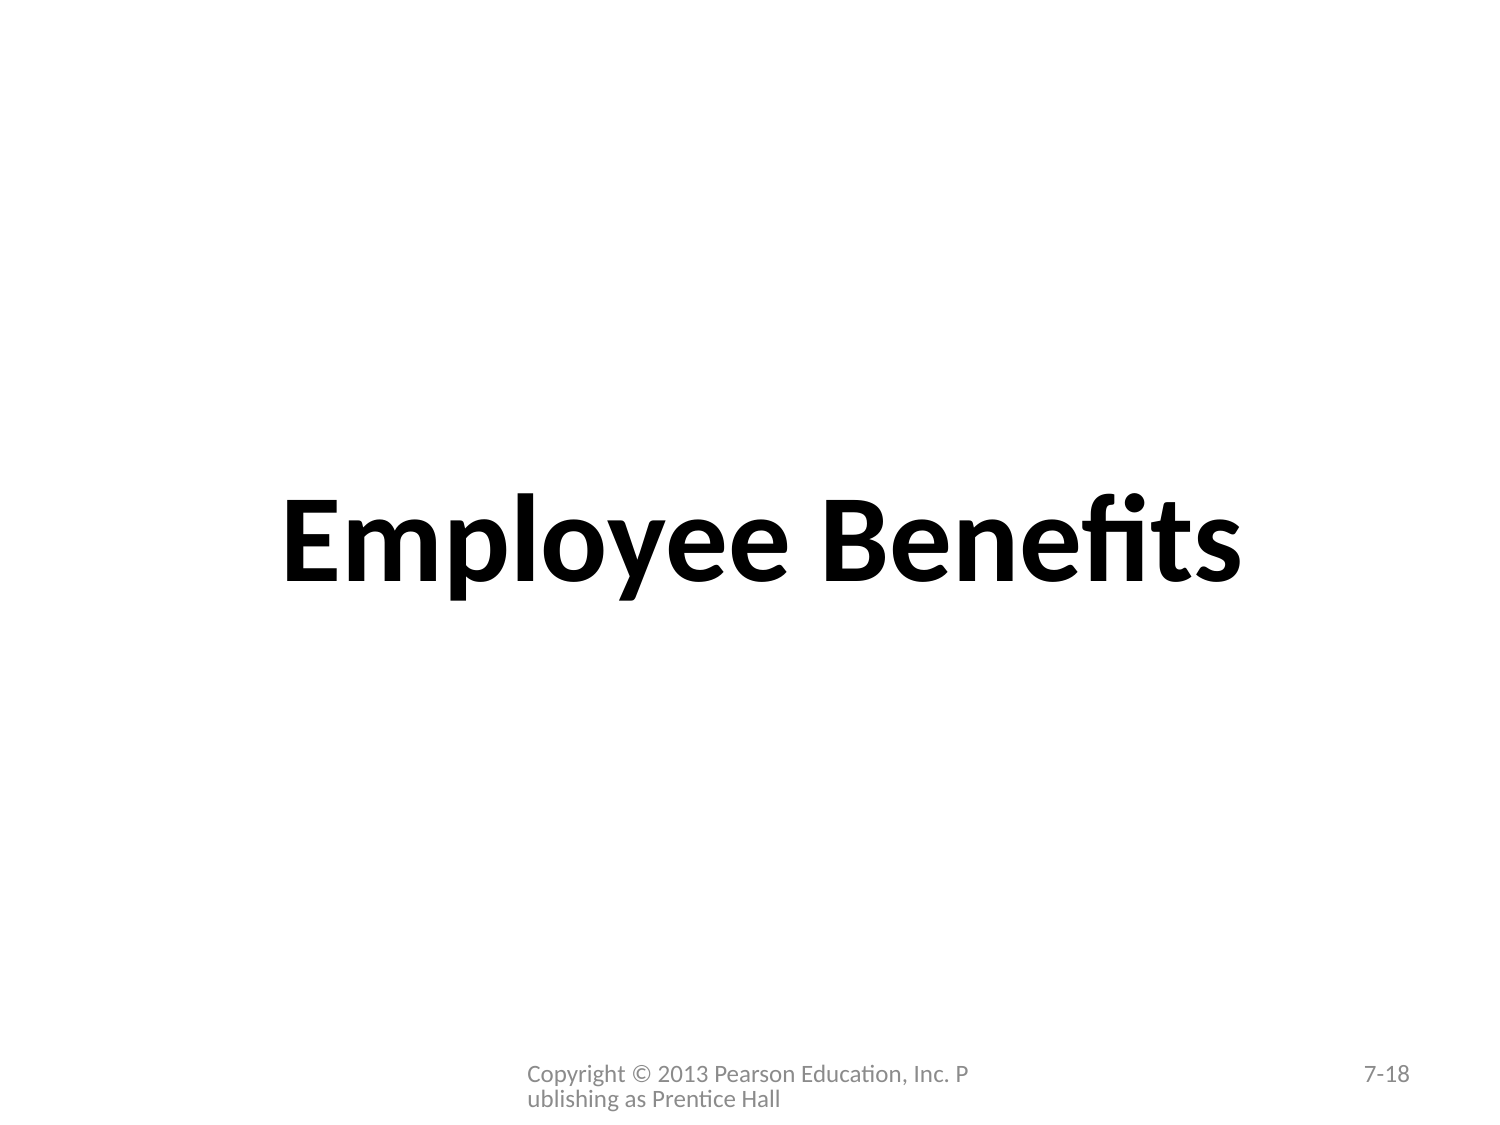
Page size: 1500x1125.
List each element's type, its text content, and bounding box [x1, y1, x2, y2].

slide_number 7-18 [1074, 1042, 1425, 1103]
title Employee Benefits [87, 299, 1438, 763]
footer Copyright © 2013 Pearson Education, Inc. Publishing as Prentice Hall [512, 1042, 988, 1103]
